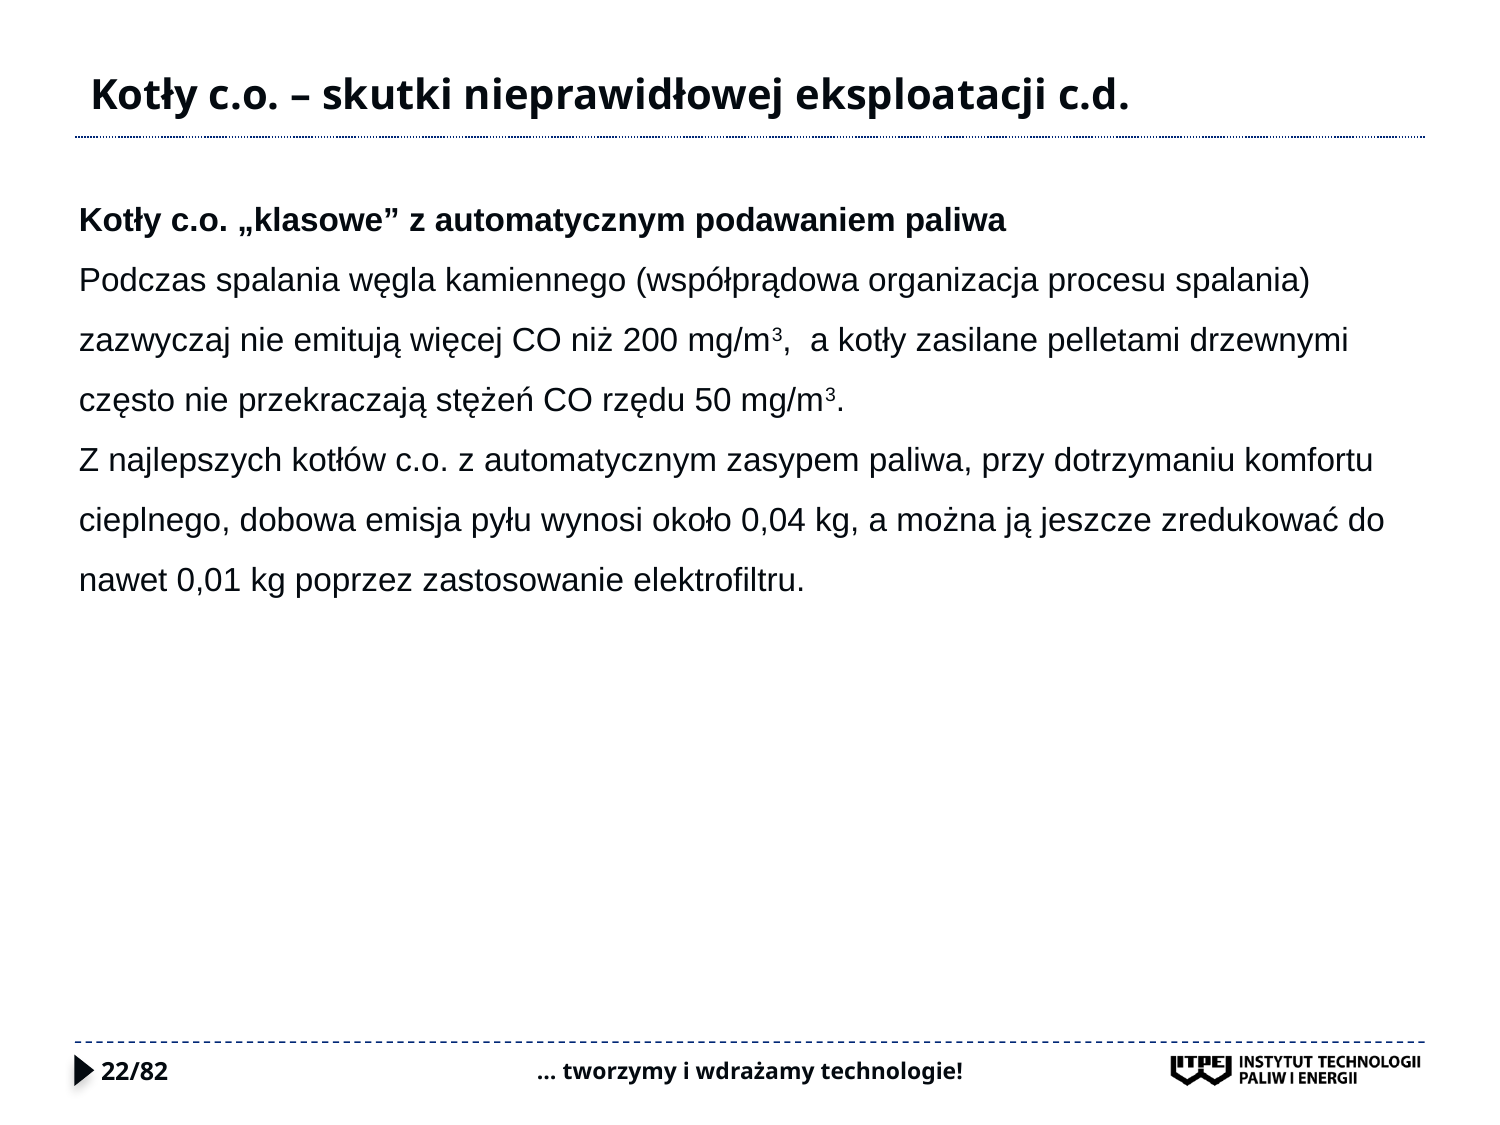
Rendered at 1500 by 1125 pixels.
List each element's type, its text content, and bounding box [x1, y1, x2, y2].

text_box Kotły c.o. „klasowe” z automatycznym podawaniem paliwa Podczas spalania węgla kamiennego (współprądowa organizacja procesu spalania) zazwyczaj nie emitują więcej CO niż 200 mg/m3, a kotły zasilane pelletami drzewnymi często nie przekraczają stężeń CO rzędu 50 mg/m3. Z najlepszych kotłów c.o. z automatycznym zasypem paliwa, przy dotrzymaniu komfortu cieplnego, dobowa emisja pyłu wynosi około 0,04 kg, a można ją jeszcze zredukować do nawet 0,01 kg poprzez zastosowanie elektrofiltru. [64, 171, 1436, 606]
title Kotły c.o. – skutki nieprawidłowej eksploatacji c.d. [75, 7, 1425, 126]
